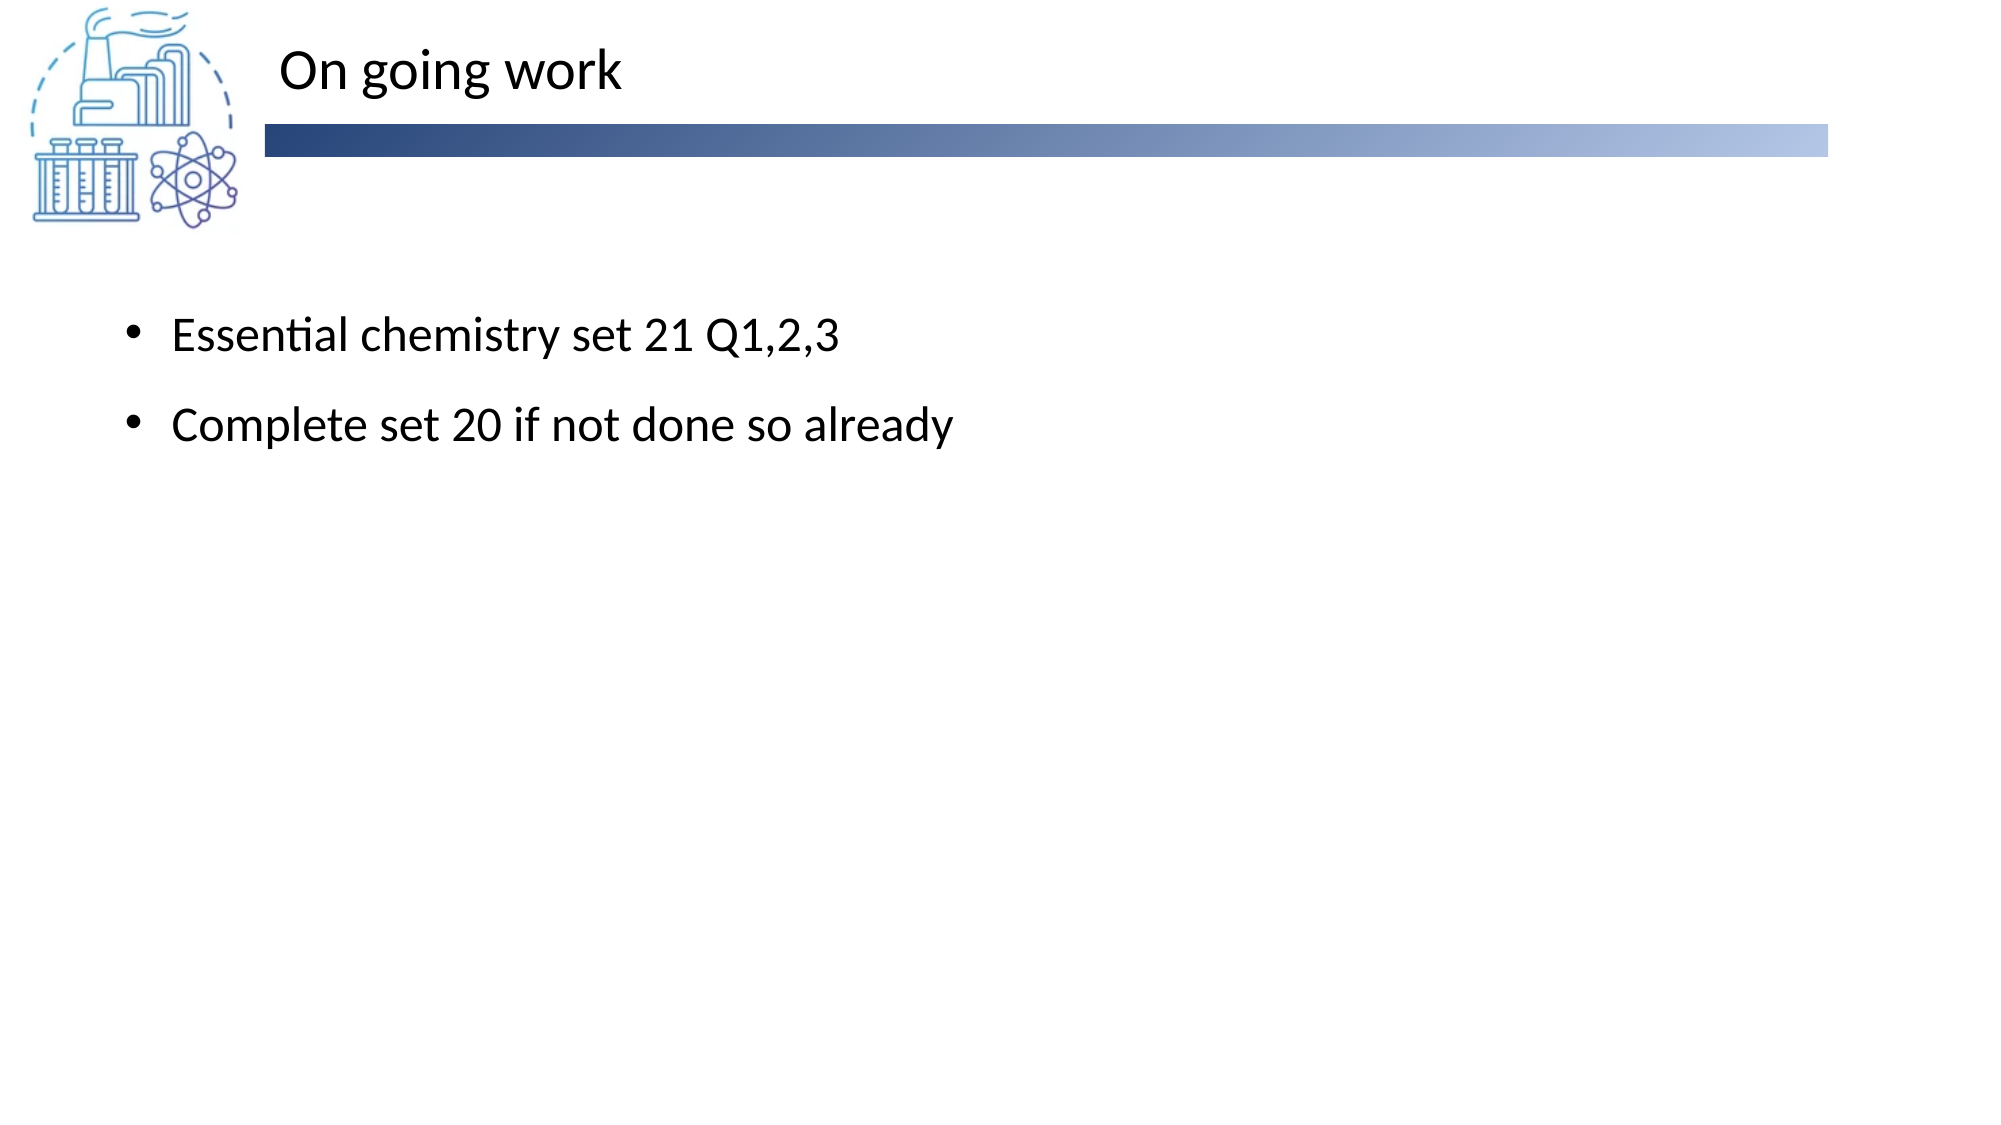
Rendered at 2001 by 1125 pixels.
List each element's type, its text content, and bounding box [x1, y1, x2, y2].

text_box Essential chemistry set 21 Q1,2,3 Complete set 20 if not done so already [109, 264, 1869, 460]
text_box On going work [265, 24, 1650, 109]
text_box [265, 123, 1829, 158]
picture [0, 0, 265, 236]
